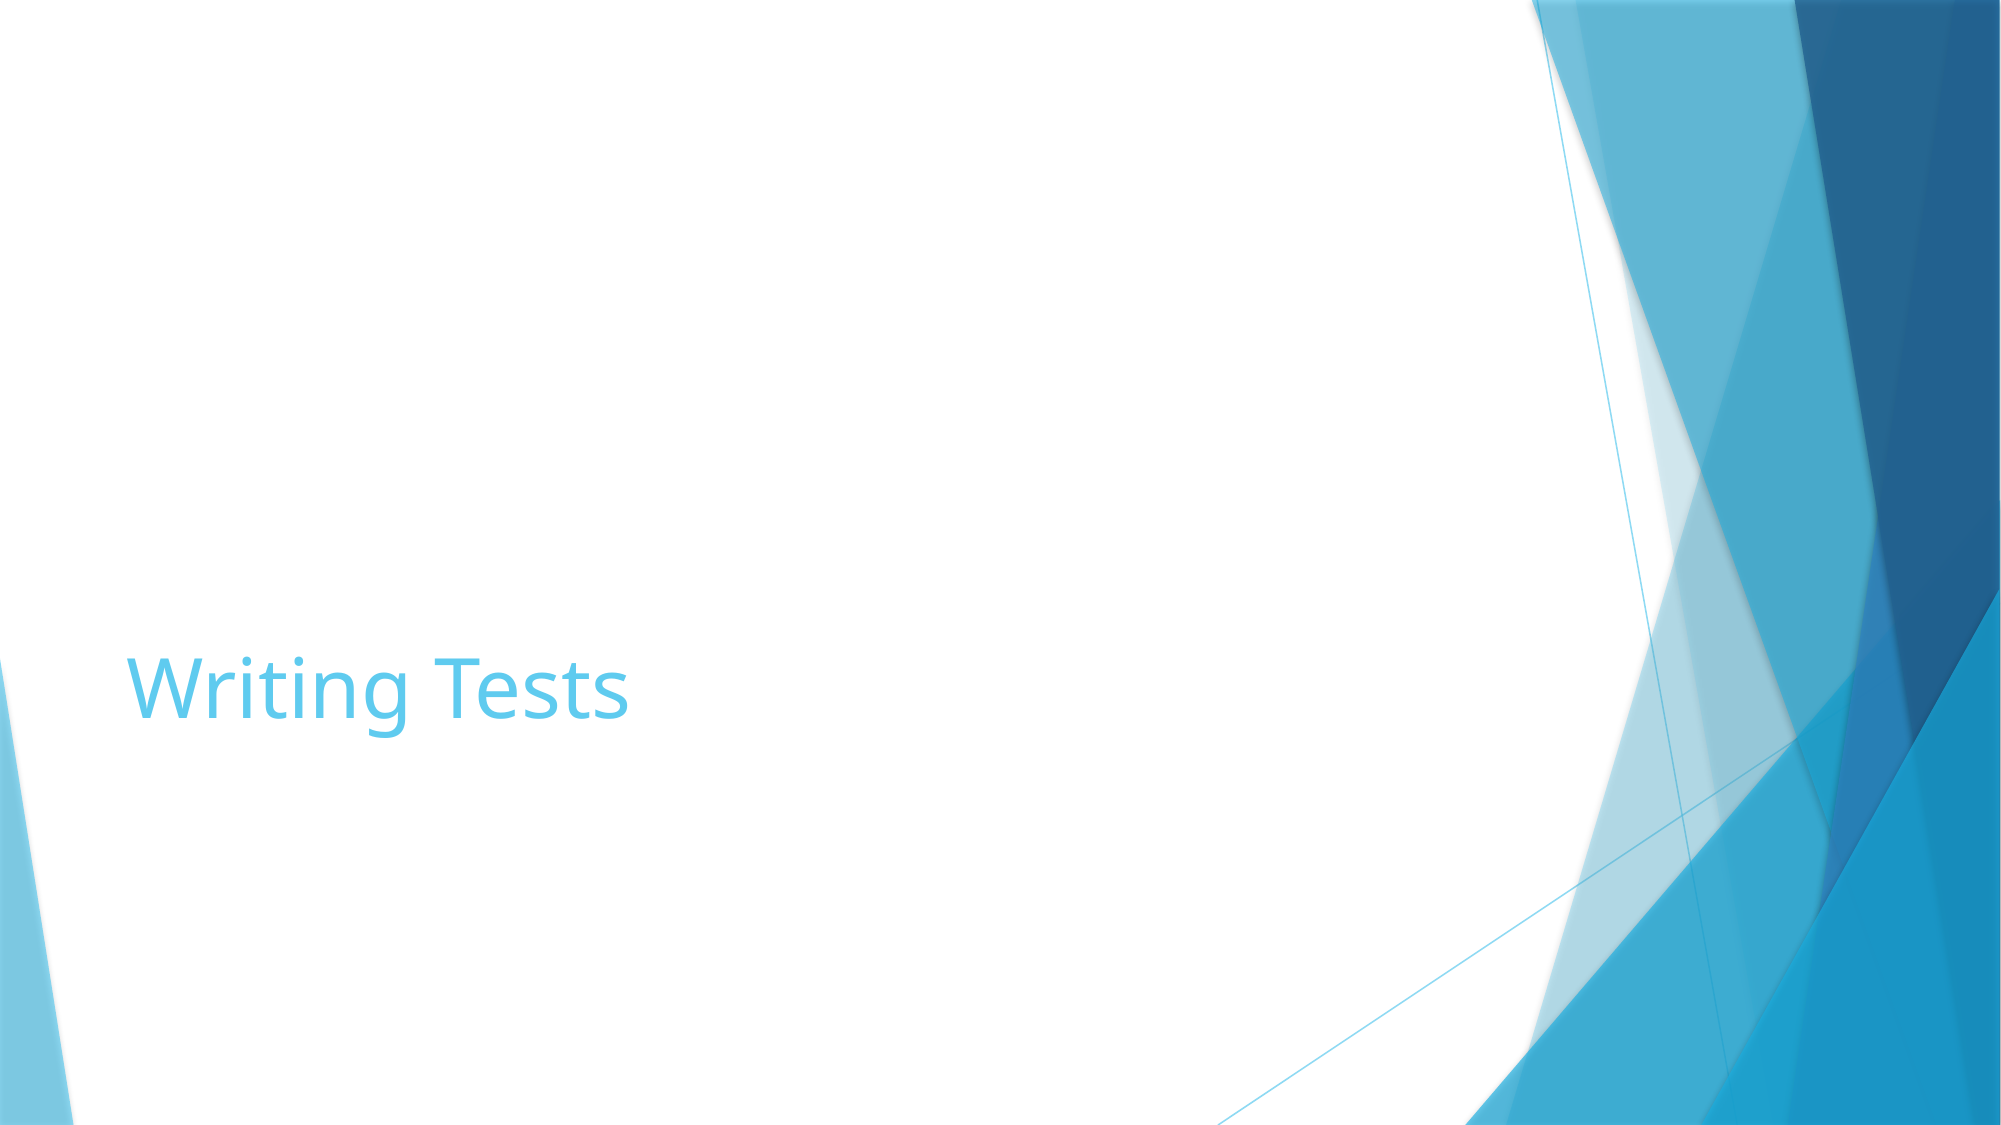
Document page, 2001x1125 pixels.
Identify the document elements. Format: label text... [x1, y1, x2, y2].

title Writing Tests [111, 443, 1522, 743]
